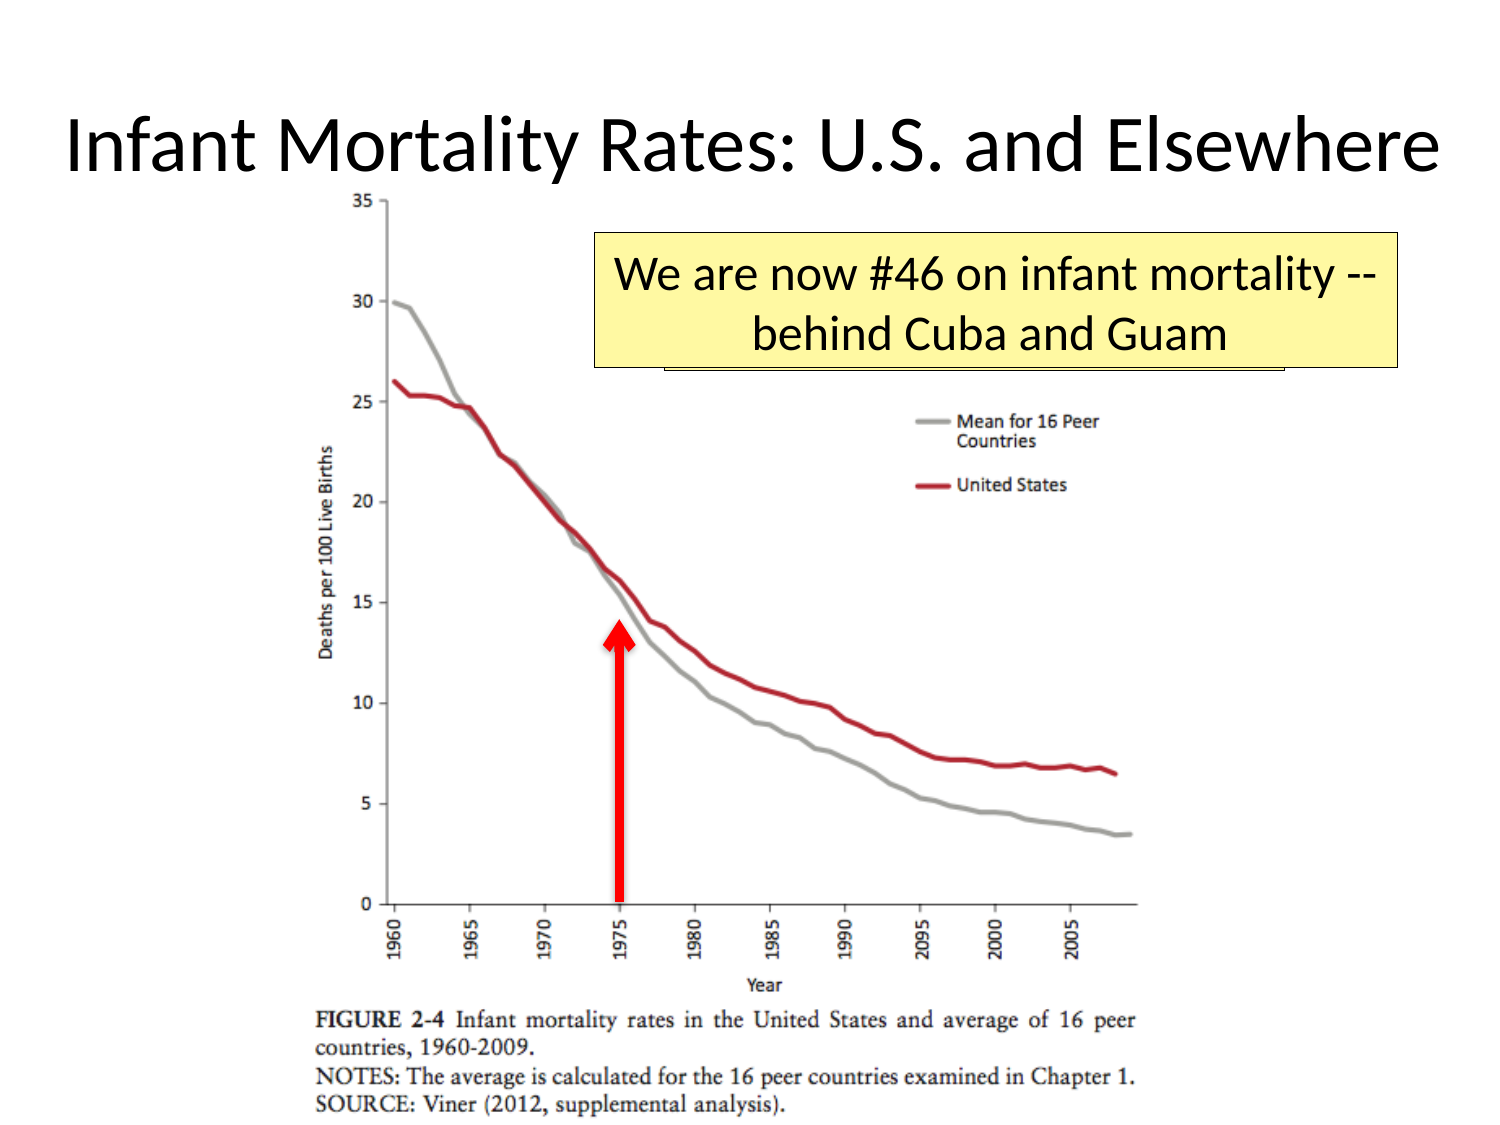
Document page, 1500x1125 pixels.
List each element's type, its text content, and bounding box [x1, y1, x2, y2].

title Infant Mortality Rates: U.S. and Elsewhere [0, 45, 1500, 163]
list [0, 164, 1500, 1125]
